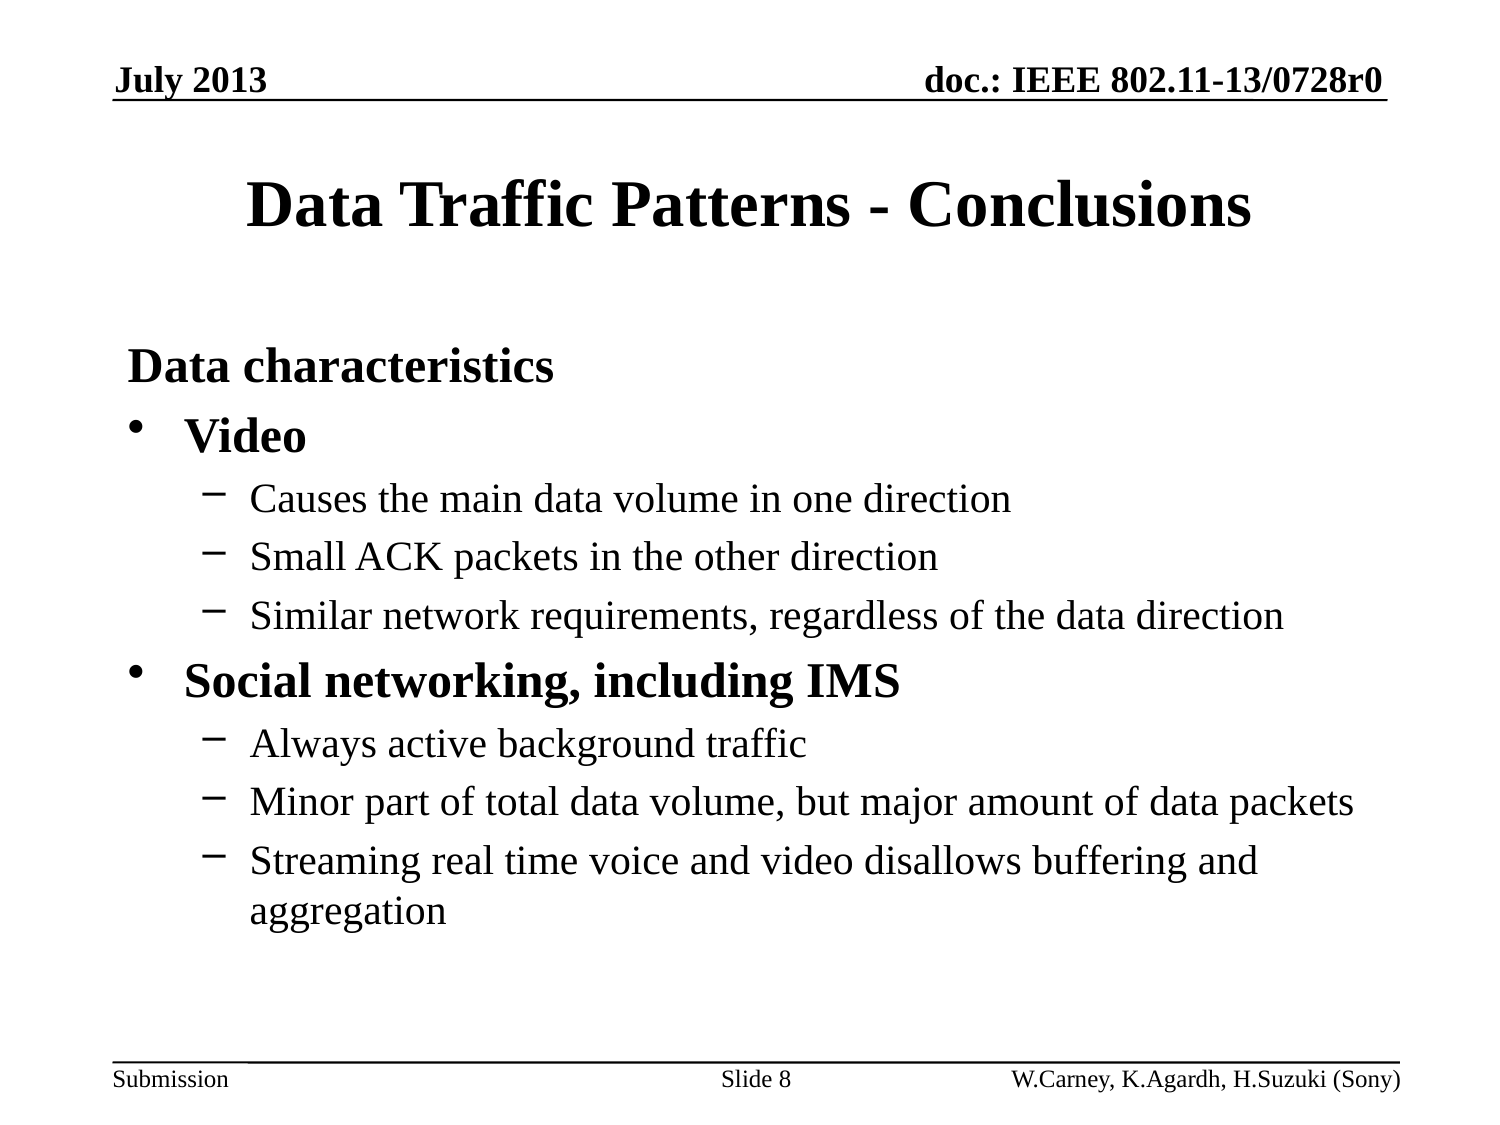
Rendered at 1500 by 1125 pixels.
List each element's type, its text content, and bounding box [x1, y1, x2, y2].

footer W.Carney, K.Agardh, H.Suzuki (Sony) [947, 1061, 1402, 1093]
slide_number Slide 8 [712, 1061, 800, 1093]
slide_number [114, 54, 270, 101]
list Data characteristics Video Causes the main data volume in one direction Small ACK packets in the other direction Similar network requirements, regardless of the data direction Social networking, including IMS Always active background traffic Minor part of total data volume, but major amount of data packets Streaming real time voice and video disallows buffering and aggregation [112, 324, 1450, 1075]
title Data Traffic Patterns - Conclusions [112, 112, 1388, 288]
